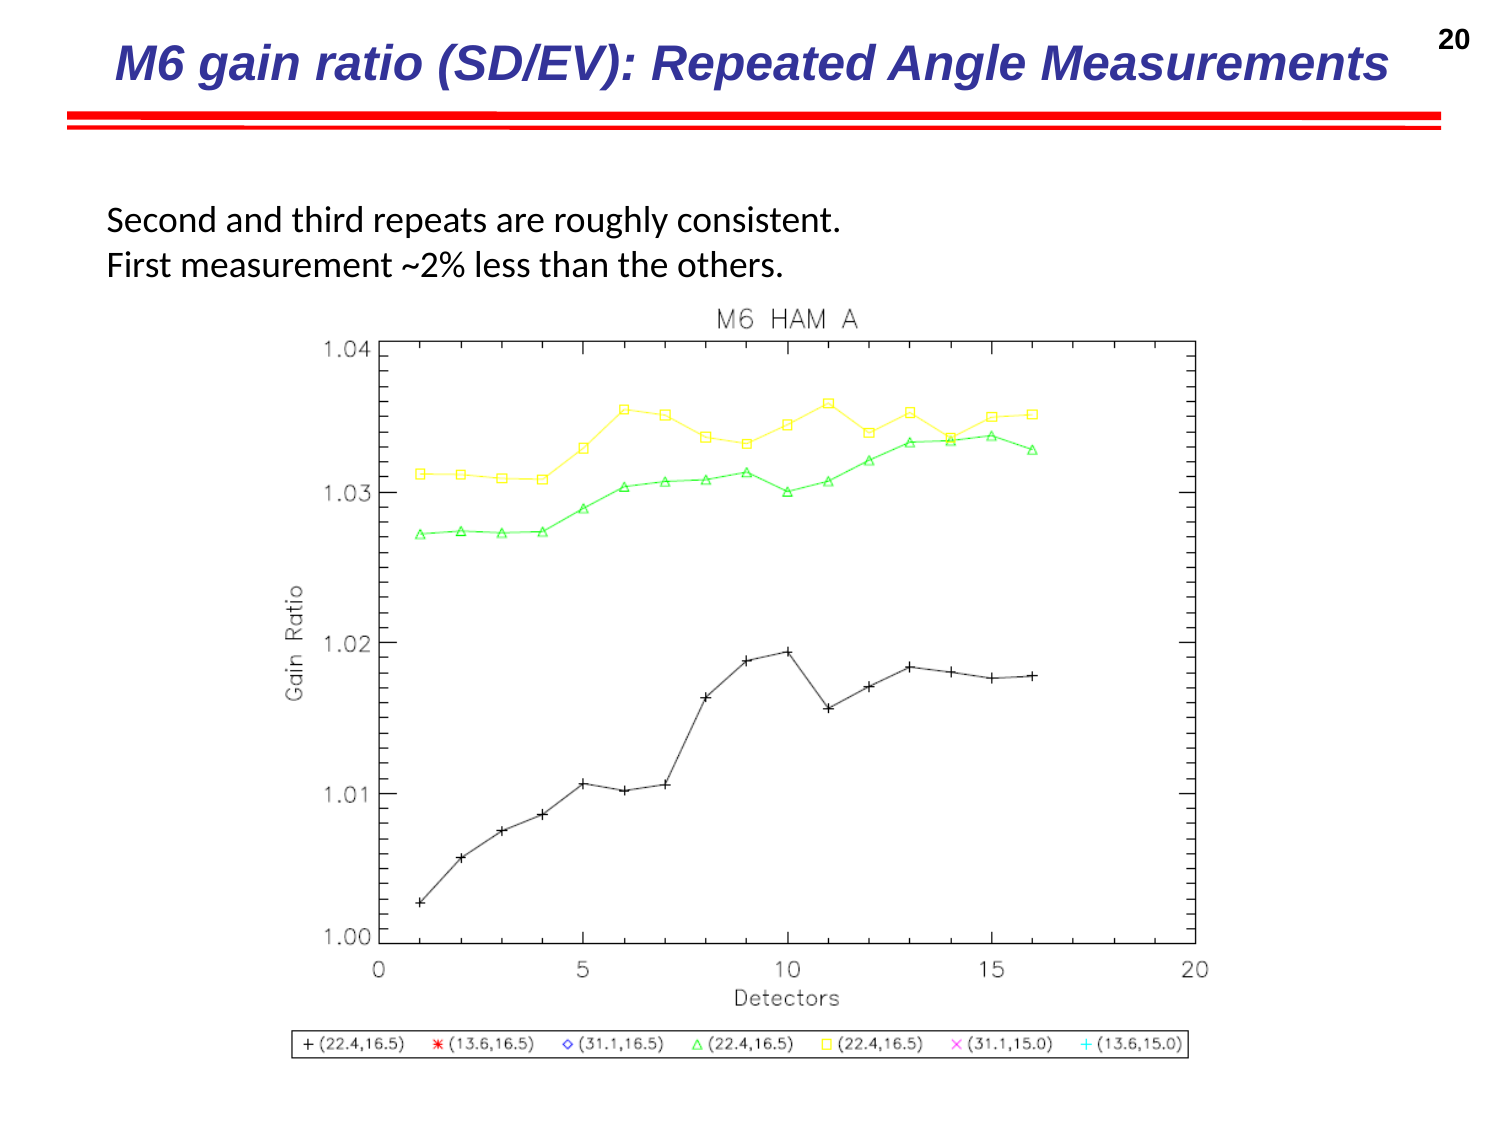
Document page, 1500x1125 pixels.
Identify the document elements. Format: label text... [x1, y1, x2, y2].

picture [262, 299, 1227, 1077]
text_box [66, 115, 1442, 128]
text_box M6 gain ratio (SD/EV): Repeated Angle Measurements [78, 22, 1429, 98]
slide_number 20 [1377, 12, 1486, 89]
text_box Second and third repeats are roughly consistent. First measurement ~2% less than the others. [91, 187, 858, 319]
